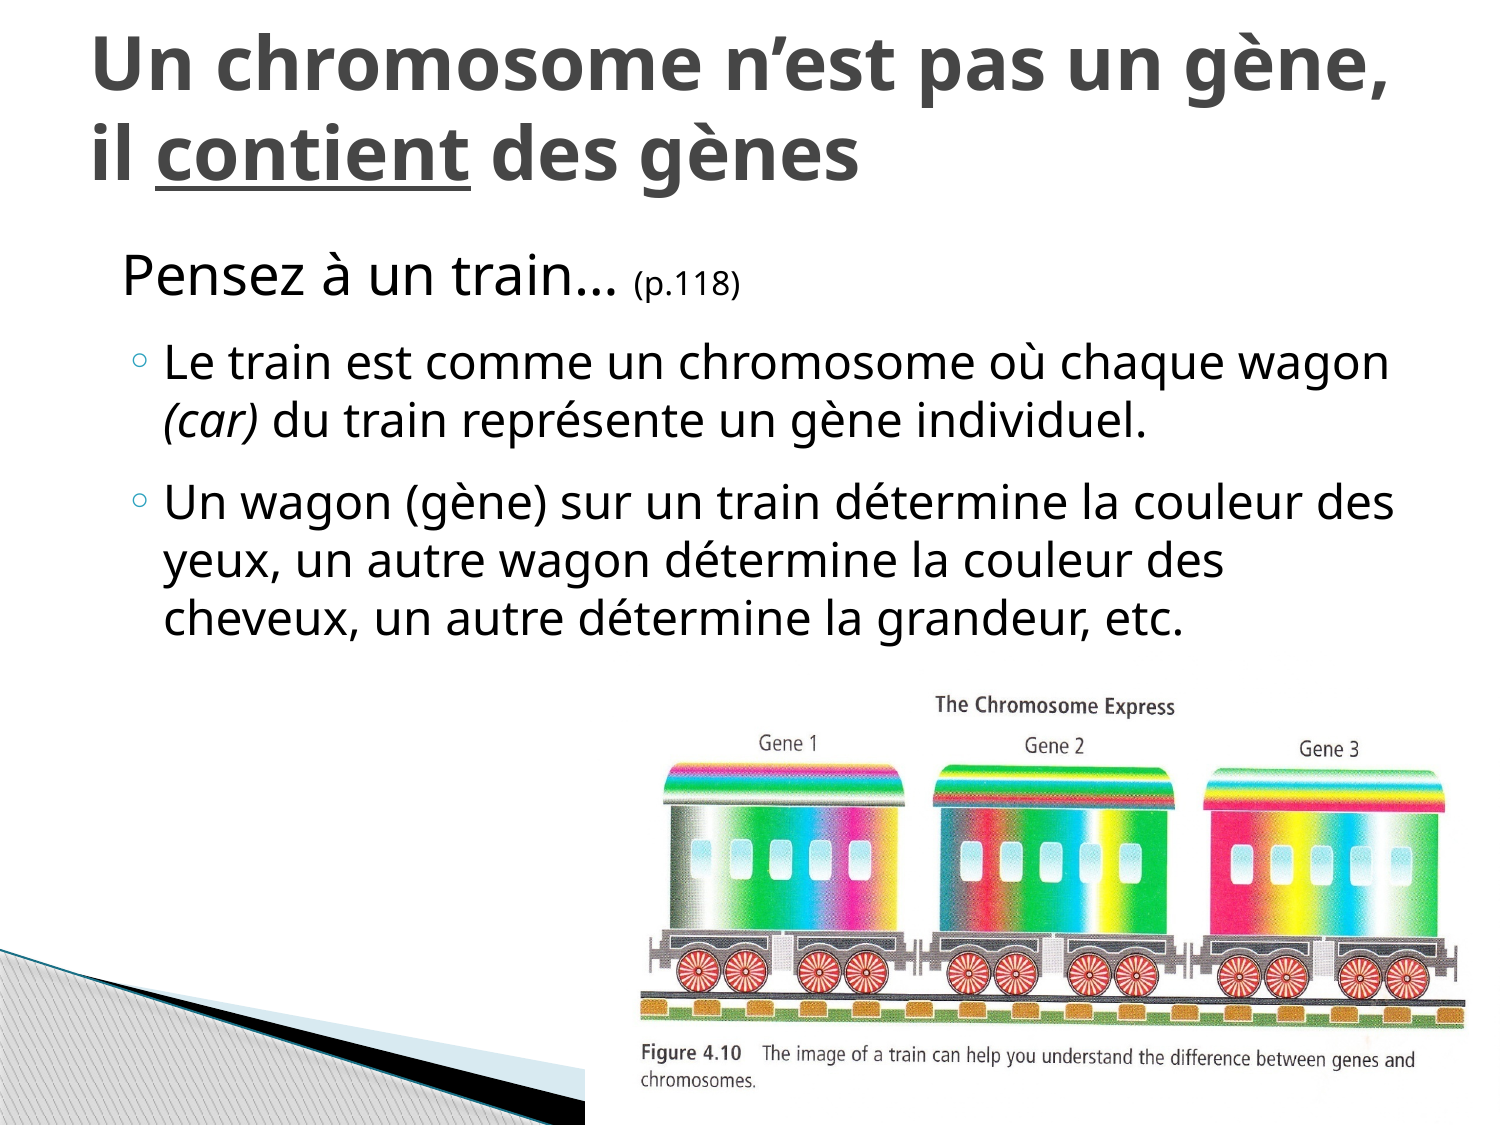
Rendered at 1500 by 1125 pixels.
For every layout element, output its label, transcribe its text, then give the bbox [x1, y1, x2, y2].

title Un chromosome n’est pas un gène, il contient des gènes [75, 23, 1442, 188]
picture [585, 651, 1500, 1125]
list Pensez à un train… (p.118) Le train est comme un chromosome où chaque wagon (car) du train représente un gène individuel. Un wagon (gène) sur un train détermine la couleur des yeux, un autre wagon détermine la couleur des cheveux, un autre détermine la grandeur, etc. [46, 231, 1441, 1125]
